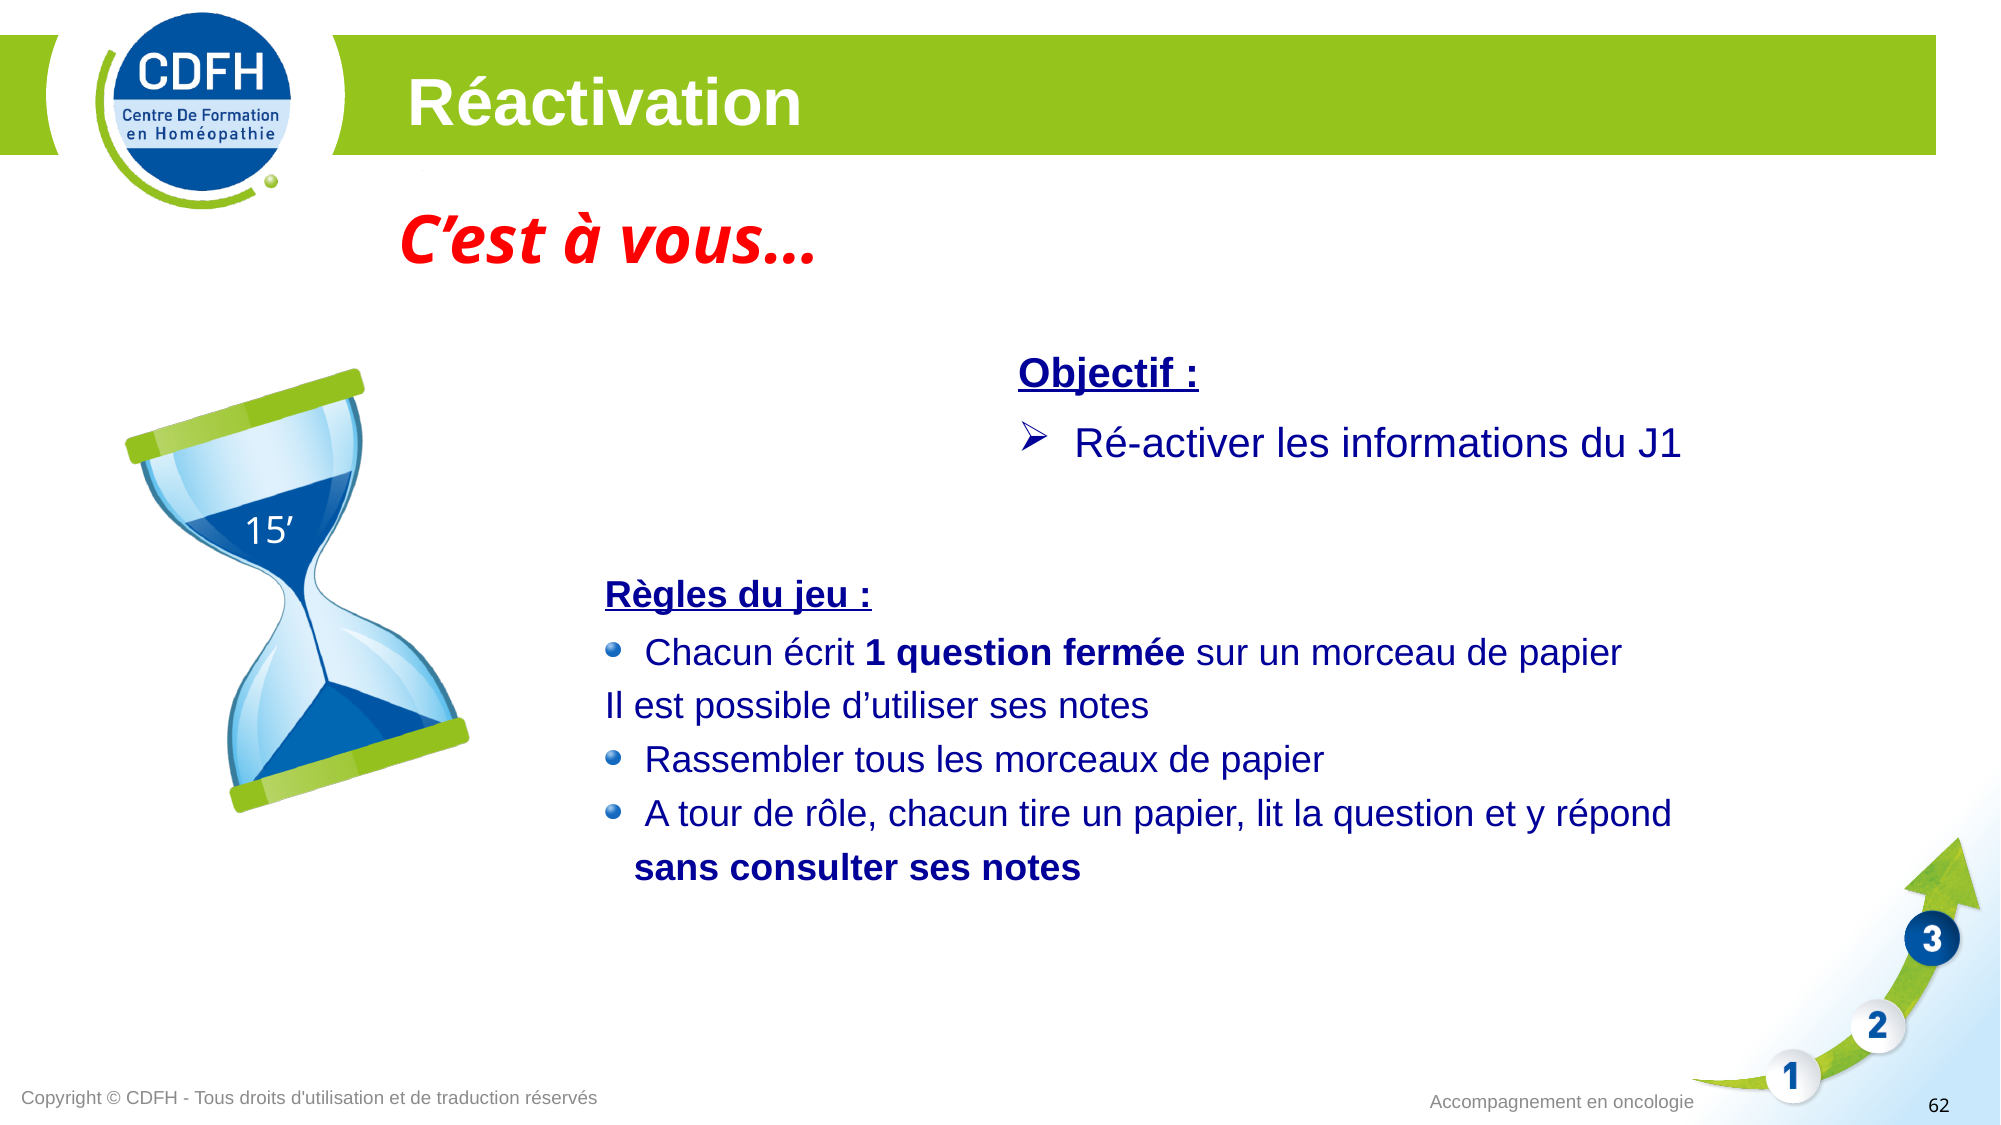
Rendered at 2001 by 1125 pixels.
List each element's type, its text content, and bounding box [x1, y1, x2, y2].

text_box 15’ [228, 494, 700, 560]
picture [4, 0, 2001, 1125]
text_box Réactivation [393, 51, 1721, 147]
text_box Règles du jeu : Chacun écrit 1 question fermée sur un morceau de papier Il est possible d’utiliser ses notes Rassembler tous les morceaux de papier A tour de rôle, chacun tire un papier, lit la question et y répond sans consulter ses notes [590, 562, 1828, 954]
text_box C’est à vous… [334, 188, 885, 284]
text_box Objectif : Ré-activer les informations du J1 [1003, 338, 2000, 513]
